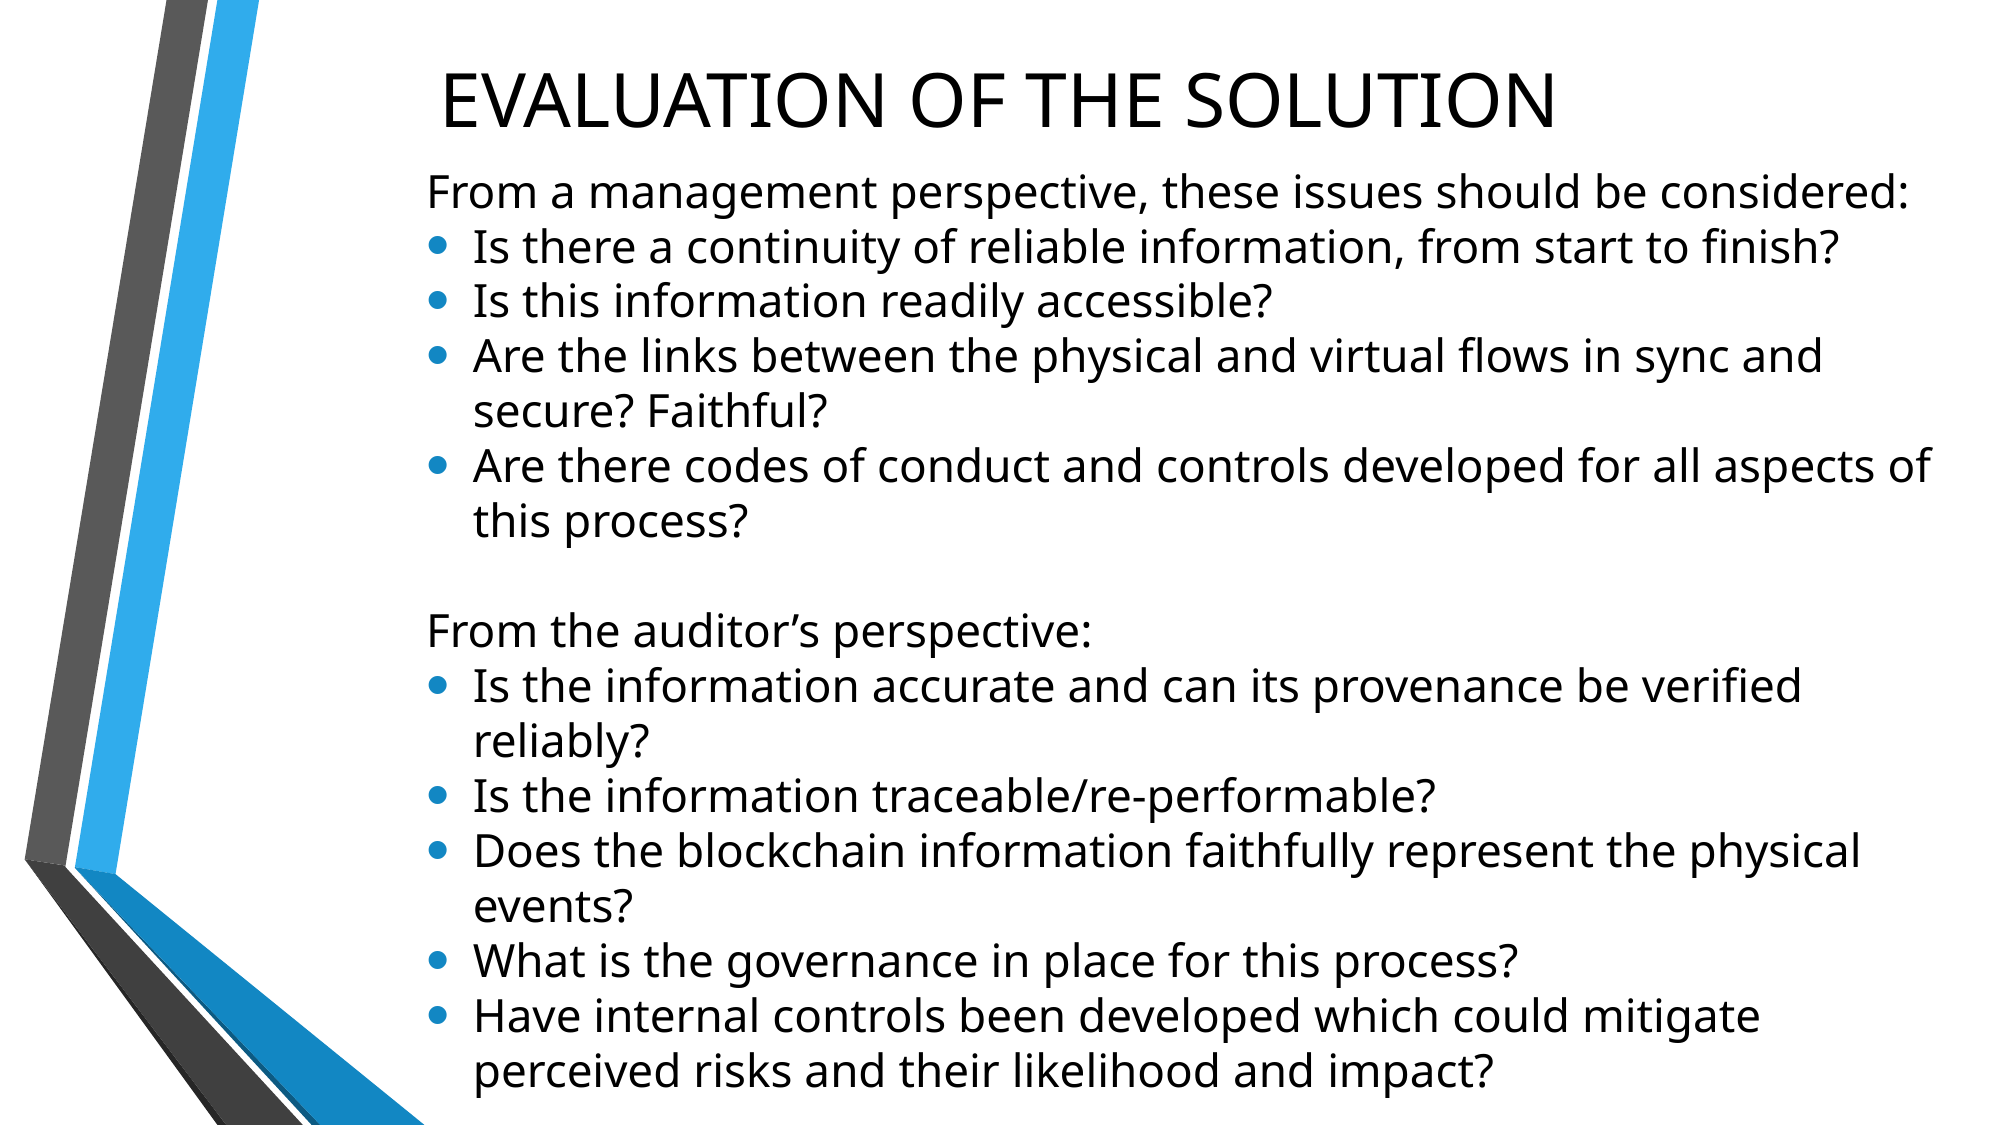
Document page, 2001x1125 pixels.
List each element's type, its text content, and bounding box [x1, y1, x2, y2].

title EVALUATION OF THE SOLUTION [324, 45, 1675, 150]
list From a management perspective, these issues should be considered: Is there a continuity of reliable information, from start to finish? Is this information readily accessible? Are the links between the physical and virtual flows in sync and secure? Faithful? Are there codes of conduct and controls developed for all aspects of this process? From the auditor’s perspective: Is the information accurate and can its provenance be verified reliably? Is the information traceable/re-performable? Does the blockchain information faithfully represent the physical events? What is the governance in place for this process? Have internal controls been developed which could mitigate perceived risks and their likelihood and impact? [411, 134, 1952, 1125]
